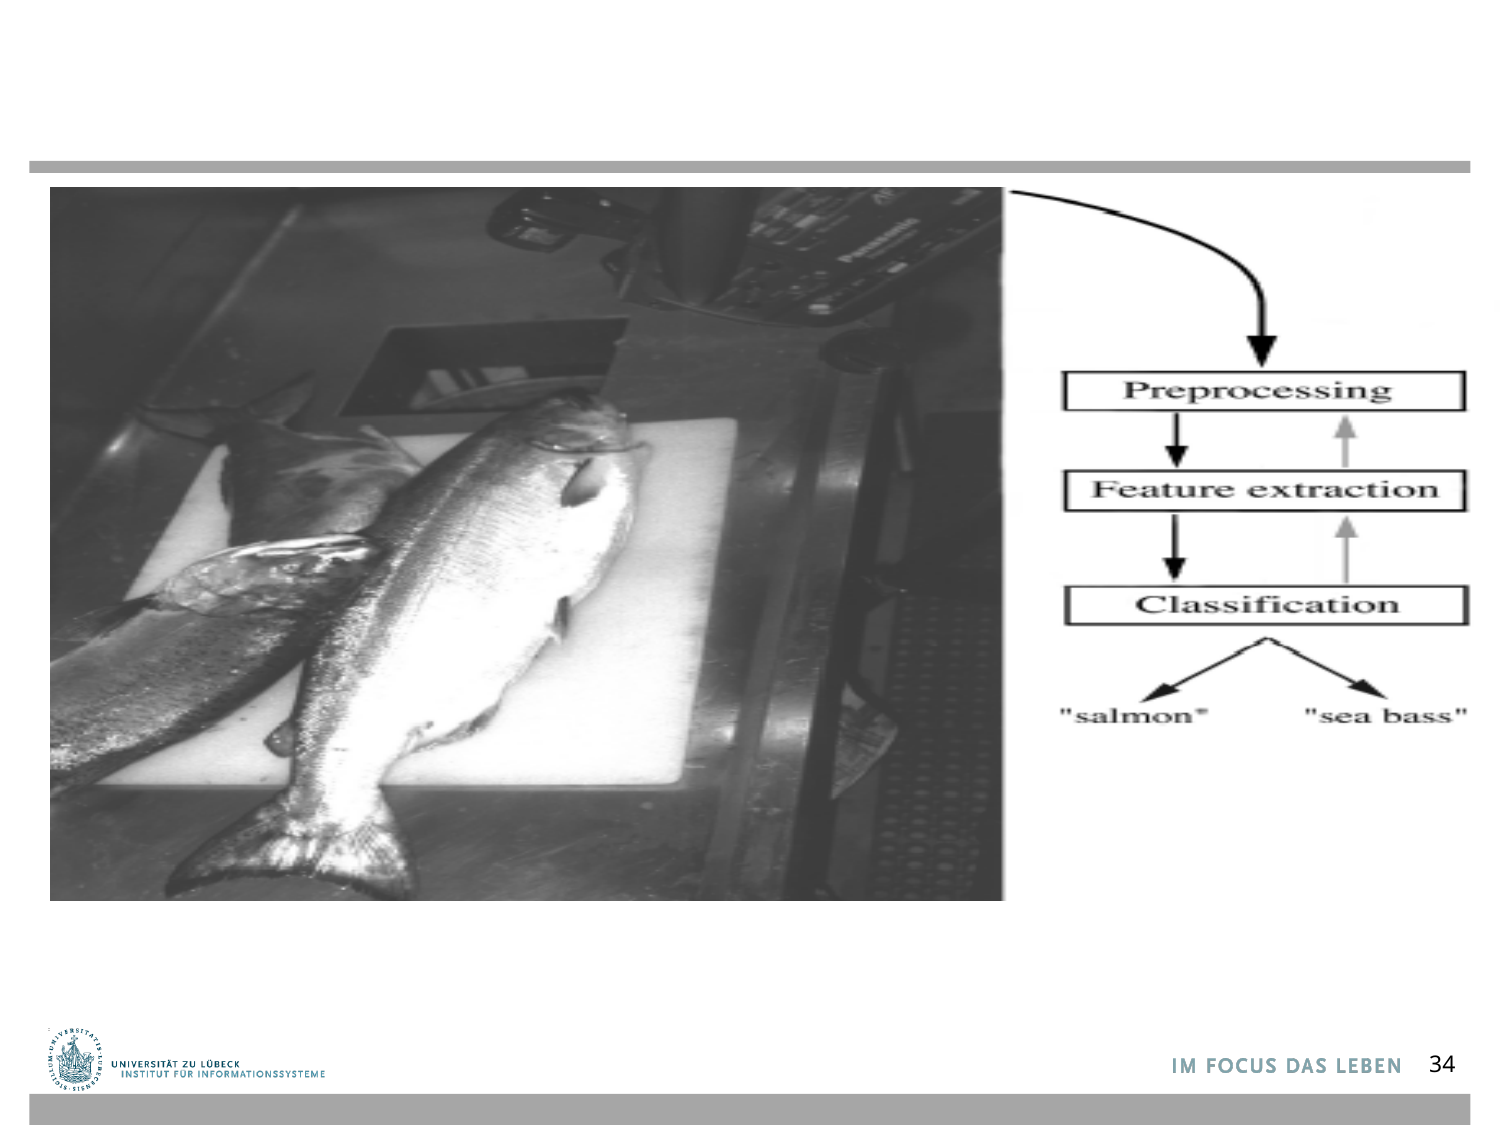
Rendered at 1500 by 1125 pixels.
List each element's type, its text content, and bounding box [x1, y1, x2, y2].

slide_number 34 [1305, 1050, 1471, 1083]
picture [1173, 1058, 1305, 1073]
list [49, 187, 1500, 901]
